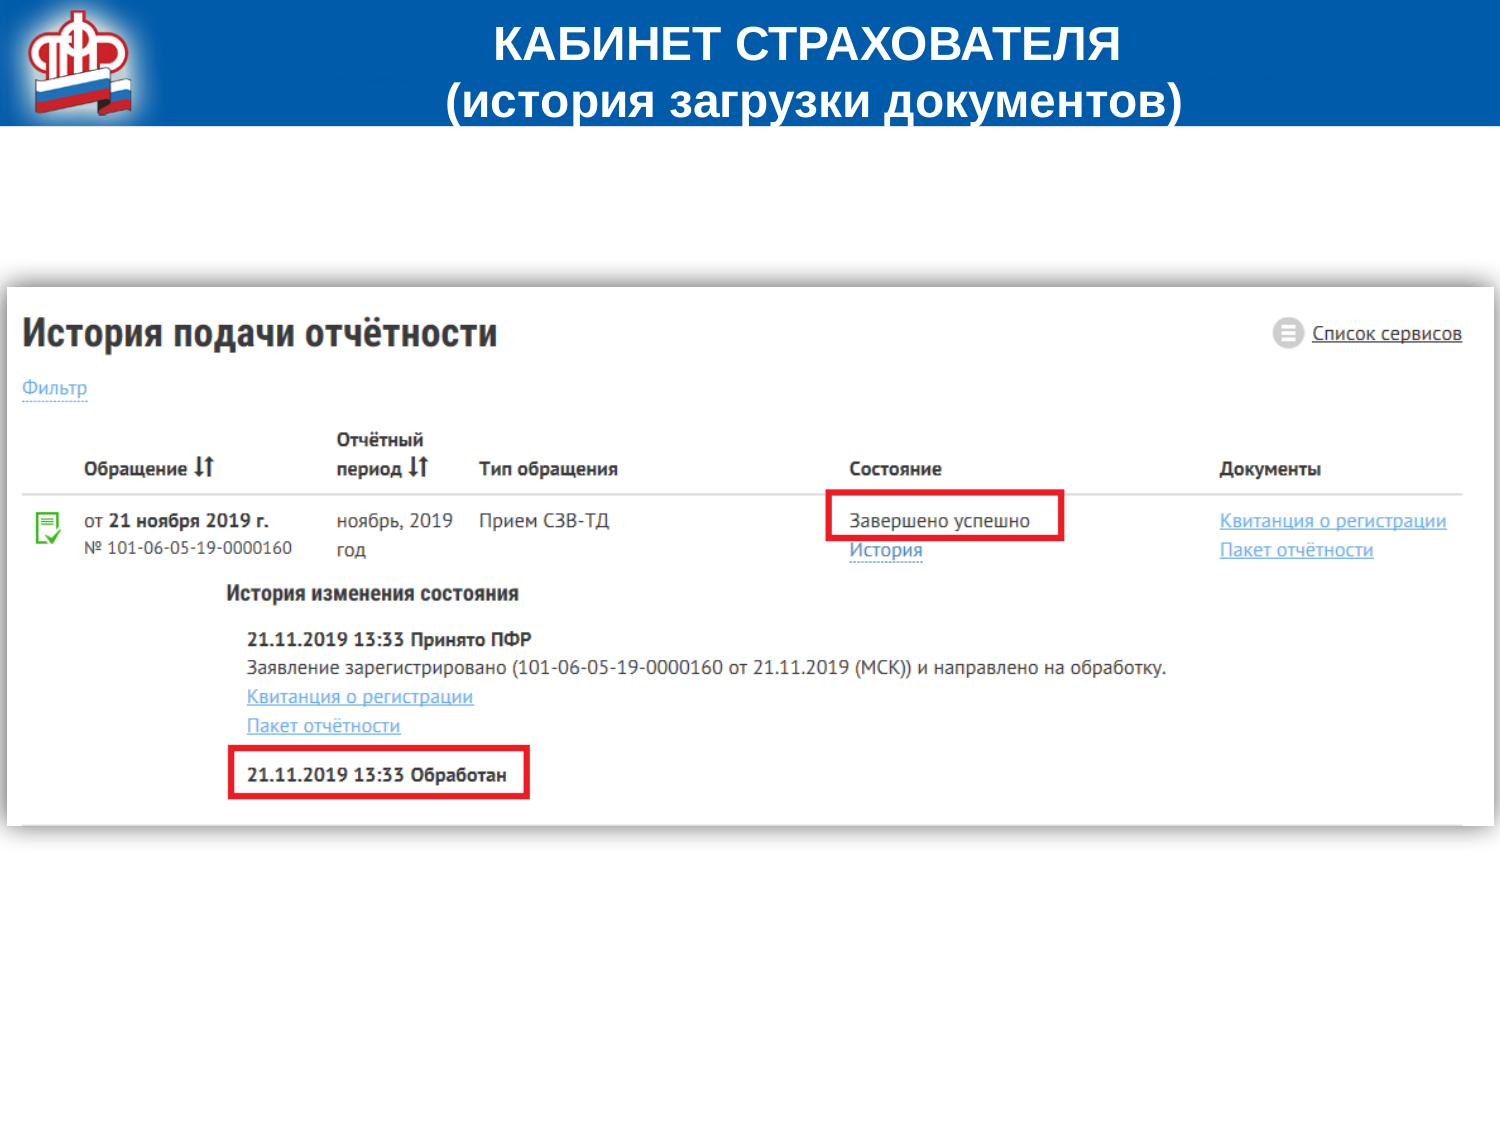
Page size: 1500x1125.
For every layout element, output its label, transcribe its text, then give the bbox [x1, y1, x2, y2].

text_box КАБИНЕТ СТРАХОВАТЕЛЯ (история загрузки документов) [129, 5, 1500, 135]
picture [0, 0, 1500, 1125]
